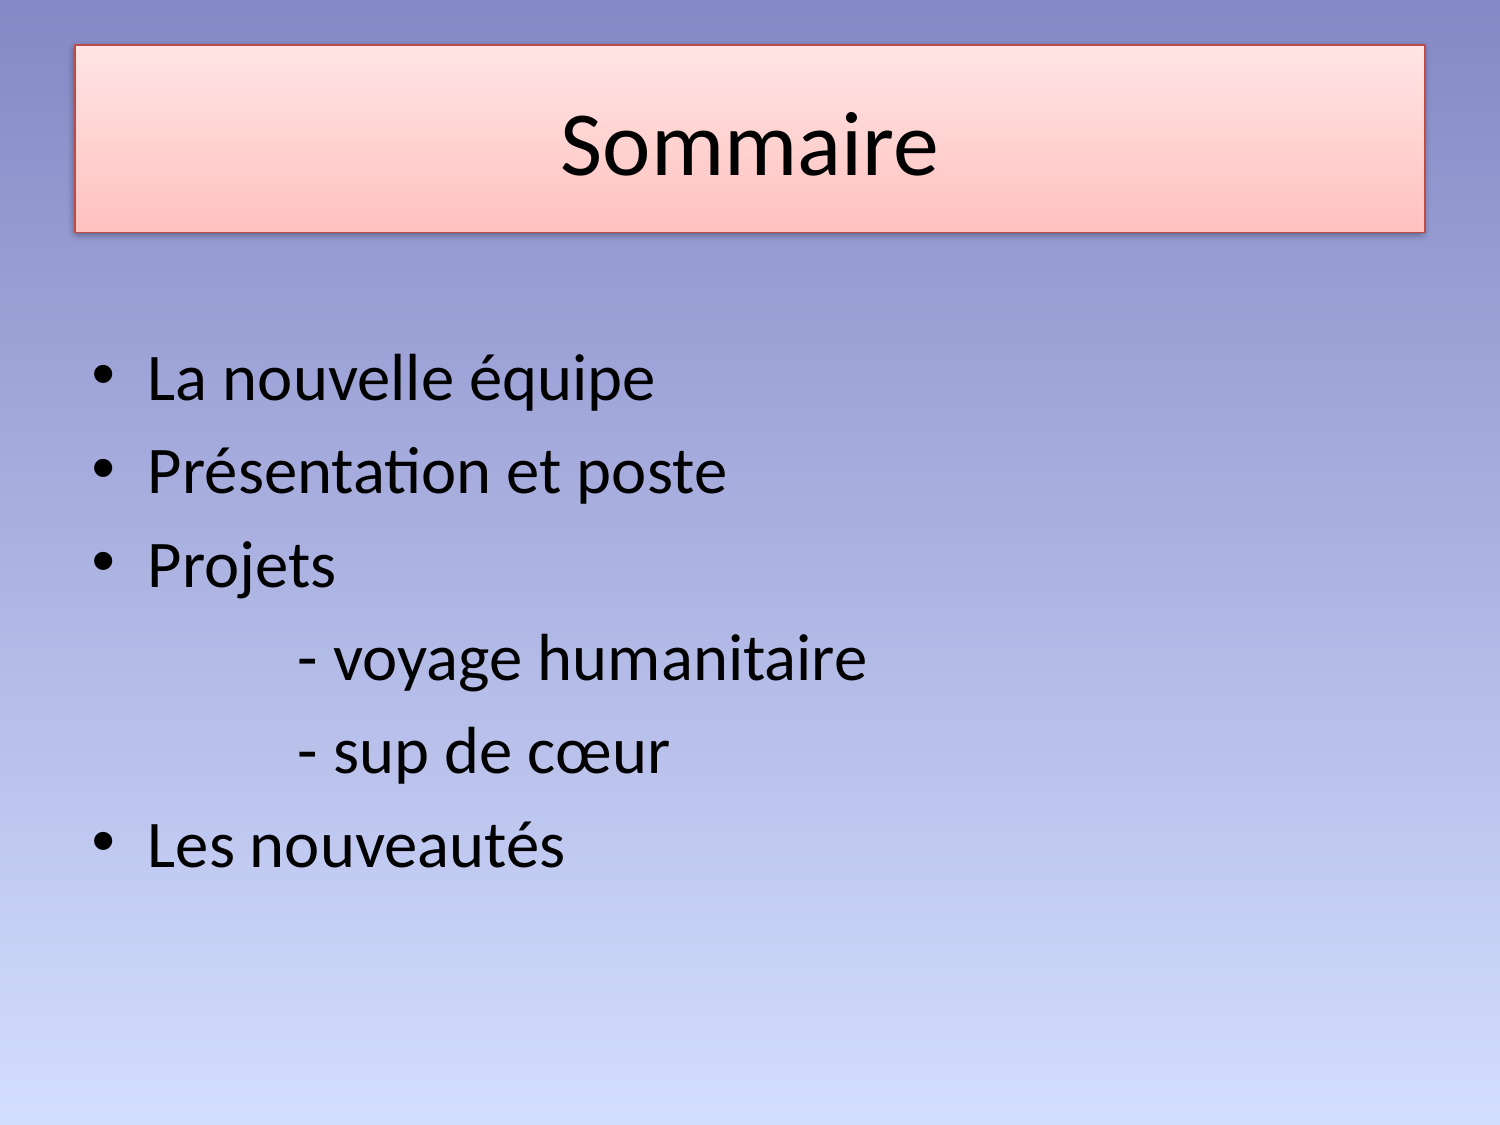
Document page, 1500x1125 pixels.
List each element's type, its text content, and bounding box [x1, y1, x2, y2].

list La nouvelle équipe Présentation et poste Projets - voyage humanitaire - sup de cœur Les nouveautés [76, 326, 1427, 1069]
title Sommaire [74, 44, 1426, 233]
